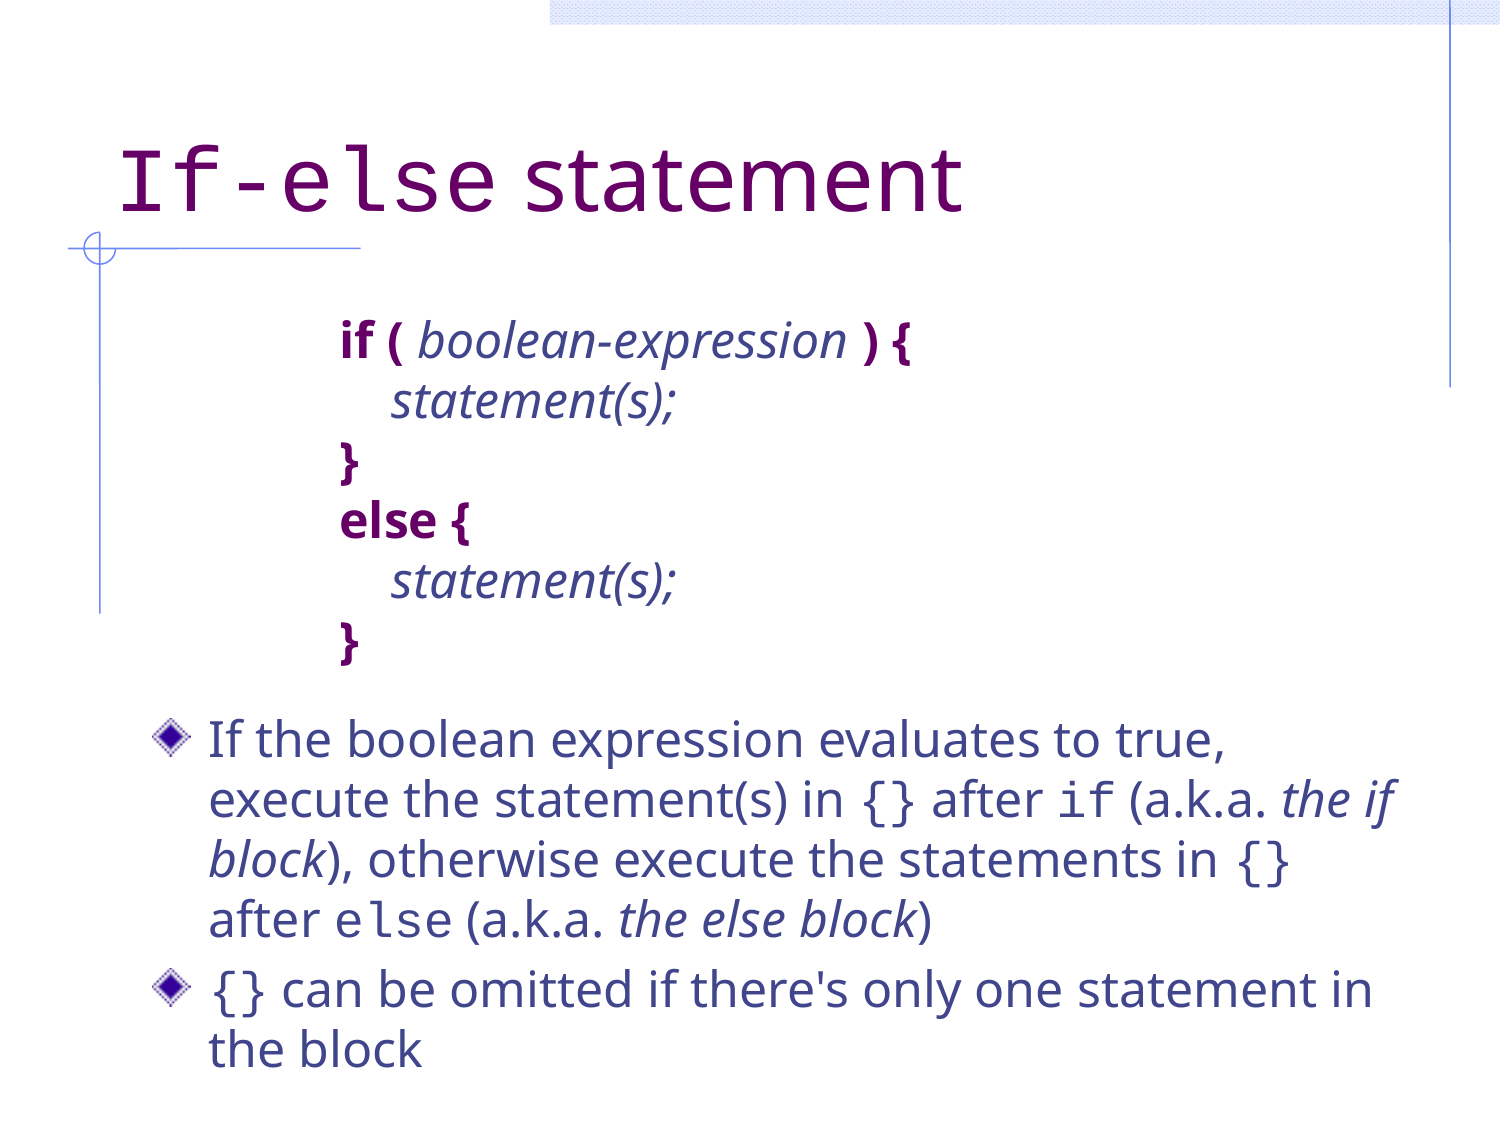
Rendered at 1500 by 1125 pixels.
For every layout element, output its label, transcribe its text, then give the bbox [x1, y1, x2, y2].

title If-else statement [99, 50, 1375, 238]
text_box if ( boolean-expression ) { statement(s); } else { statement(s); } [324, 301, 1075, 677]
picture [549, 0, 1449, 25]
picture [152, 718, 191, 757]
list If the boolean expression evaluates to true, execute the statement(s) in {} after if (a.k.a. the if block), otherwise execute the statements in {} after else (a.k.a. the else block) {} can be omitted if there's only one statement in the block [137, 699, 1413, 1100]
picture [1451, 0, 1500, 25]
picture [152, 968, 191, 1007]
